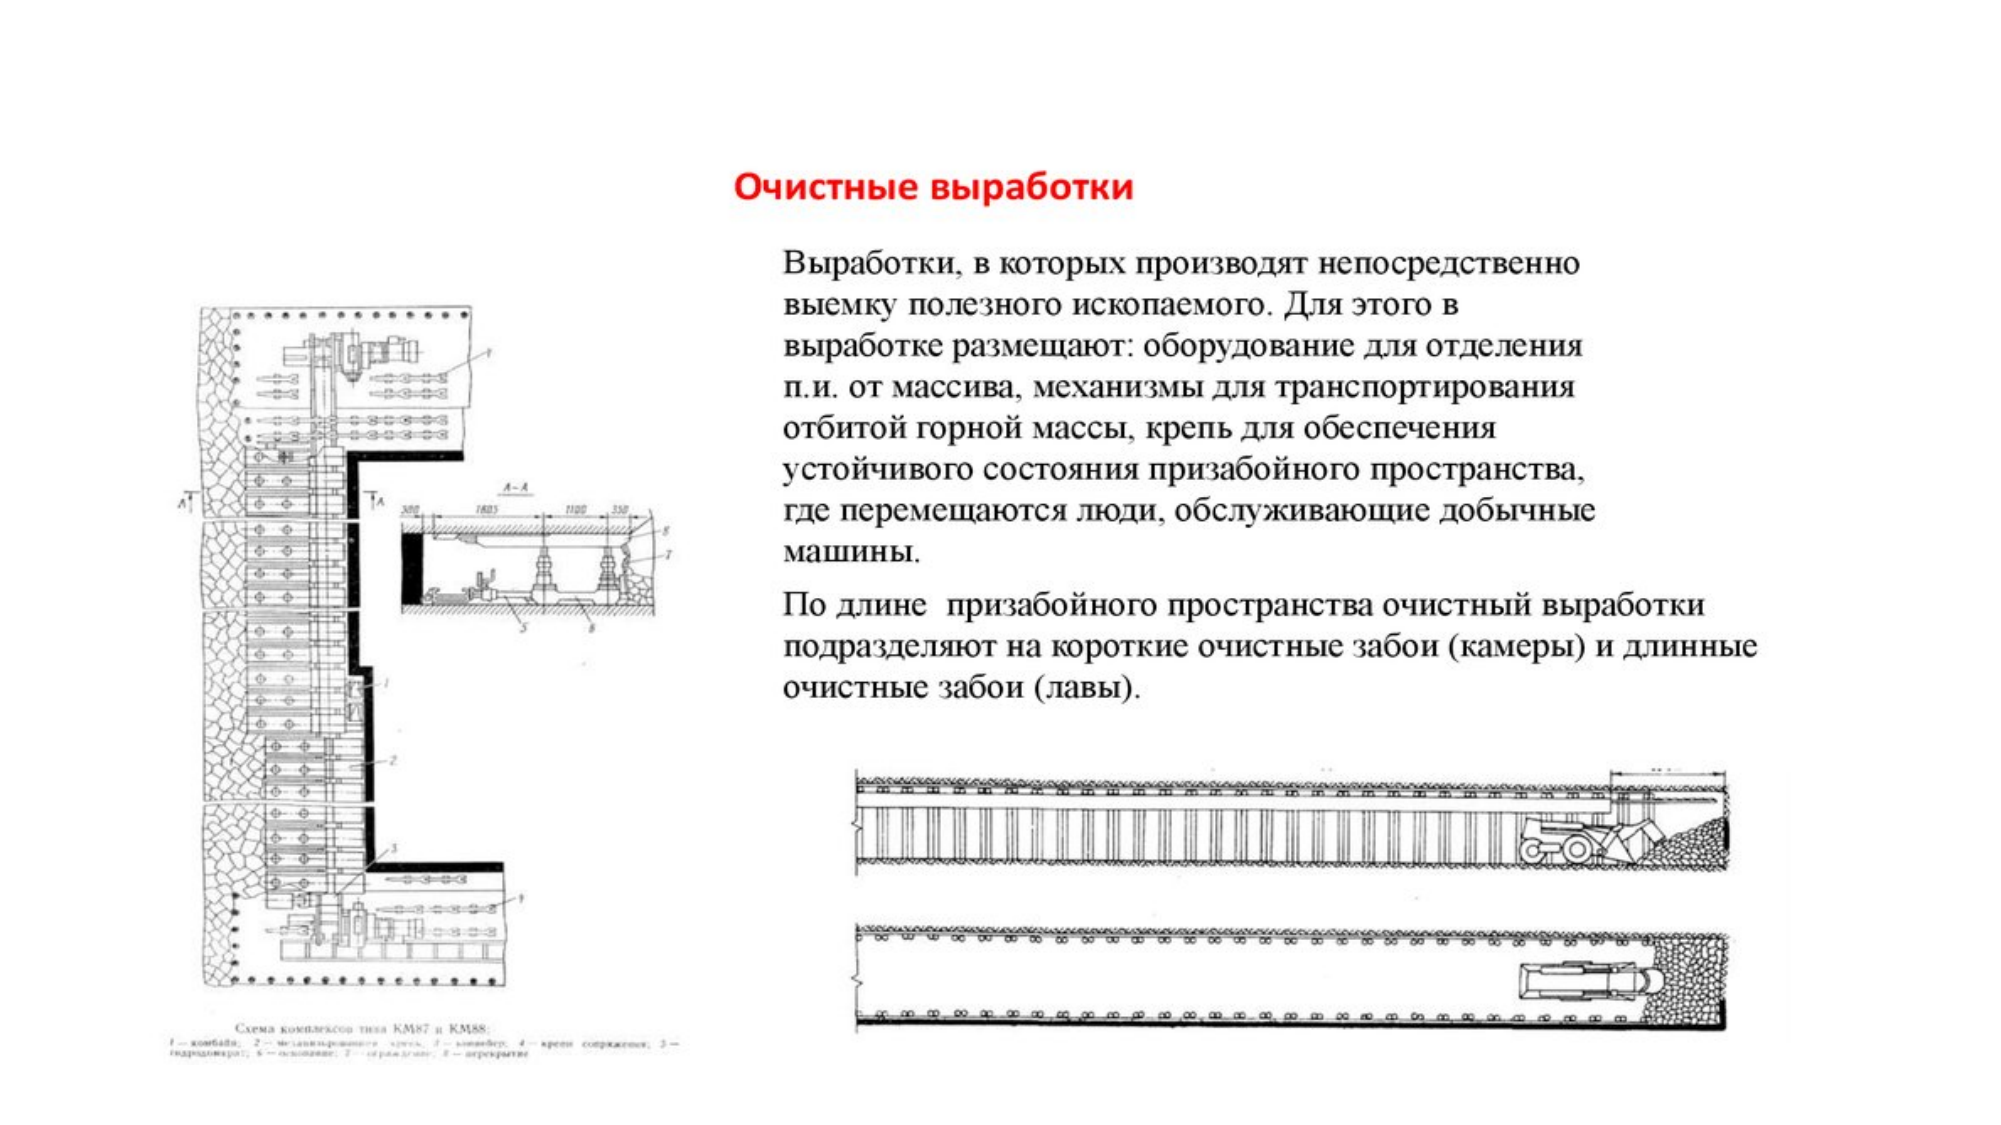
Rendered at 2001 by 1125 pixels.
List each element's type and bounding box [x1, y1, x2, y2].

list [137, 145, 1863, 1066]
